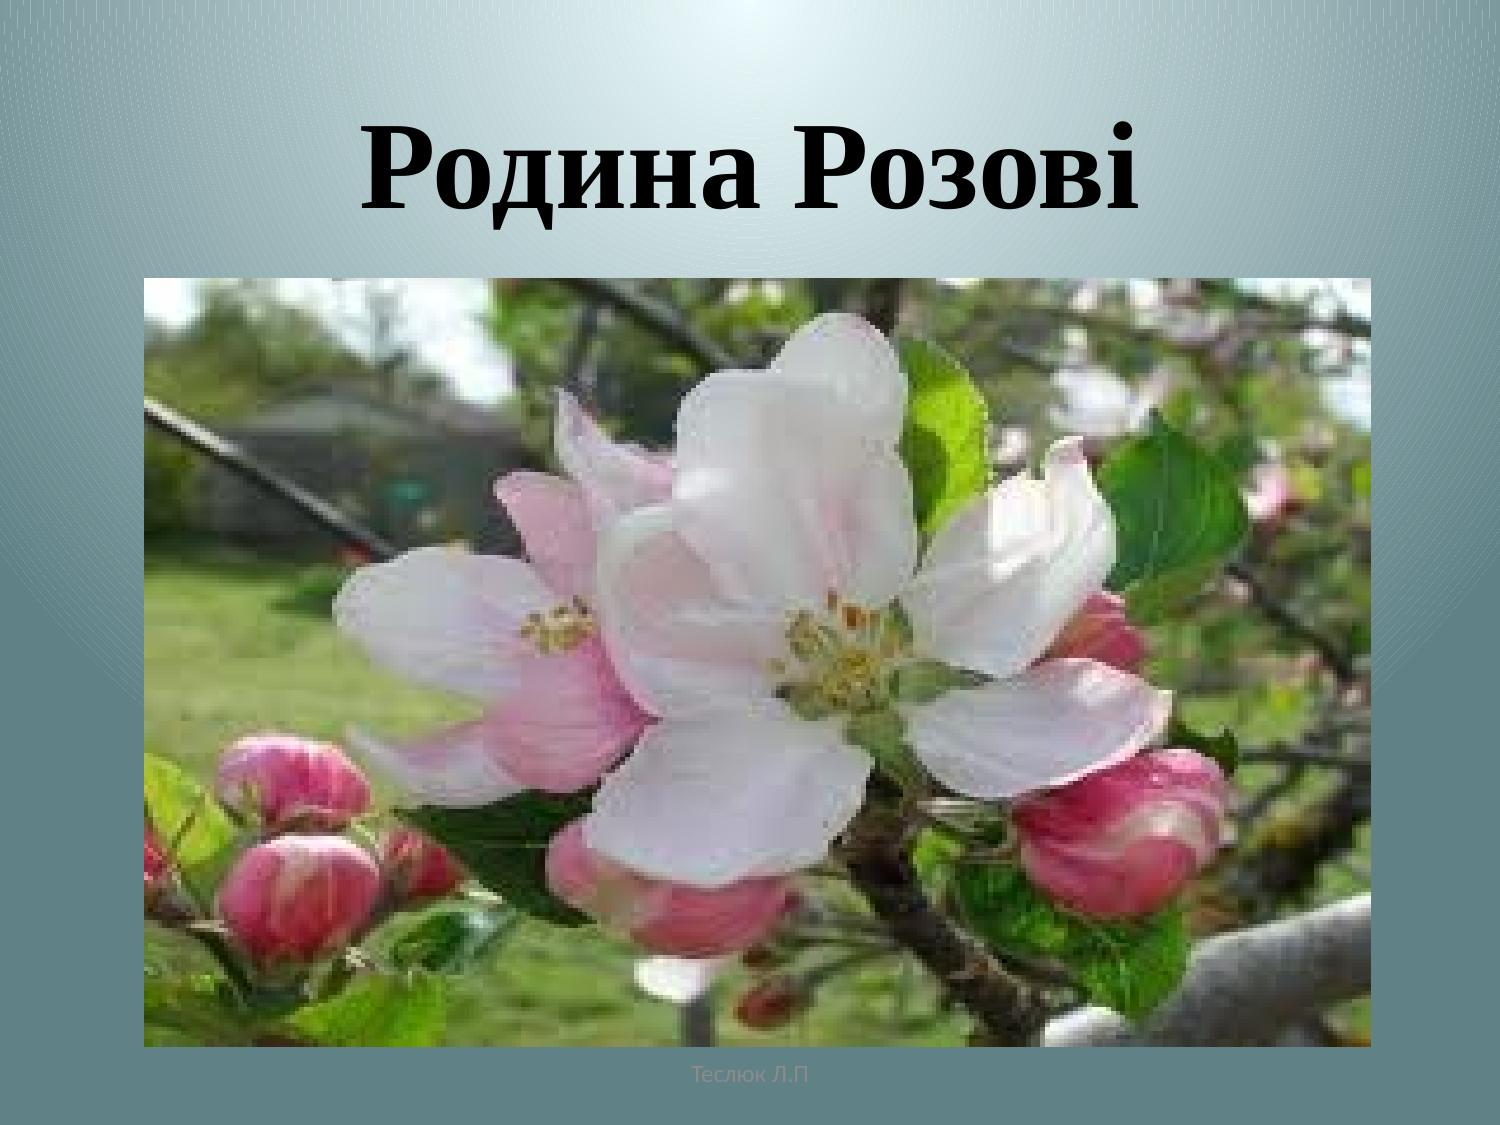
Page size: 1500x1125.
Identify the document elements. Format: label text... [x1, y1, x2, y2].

footer Теслюк Л.П [512, 1058, 988, 1103]
picture [143, 278, 1371, 1048]
title Родина Розові [112, 34, 1388, 282]
